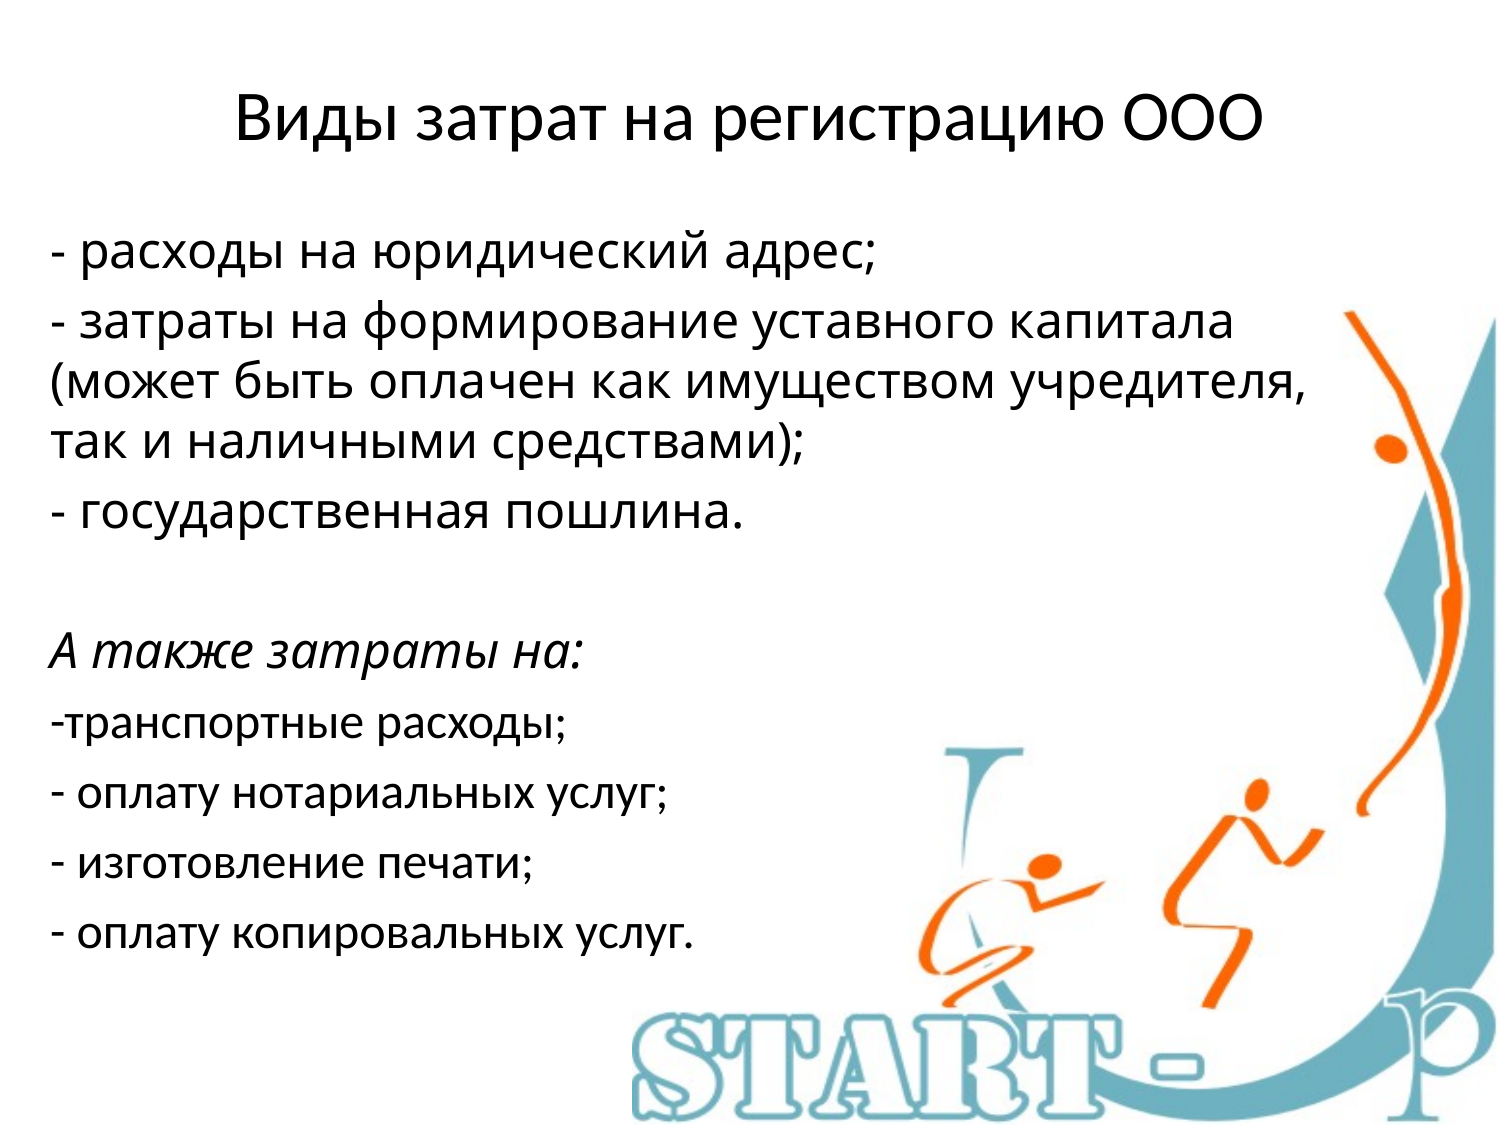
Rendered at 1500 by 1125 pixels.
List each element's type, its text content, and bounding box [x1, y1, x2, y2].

picture [632, 304, 1500, 1125]
subtitle - расходы на юридический адрес; - затраты на формирование уставного капитала (может быть оплачен как имуществом учредителя, так и наличными средствами); - государственная пошлина. А также затраты на: -транспортные расходы; - оплату нотариальных услуг; - изготовление печати; - оплату копировальных услуг. [35, 210, 1383, 1125]
title Виды затрат на регистрацию ООО [112, 35, 1388, 188]
